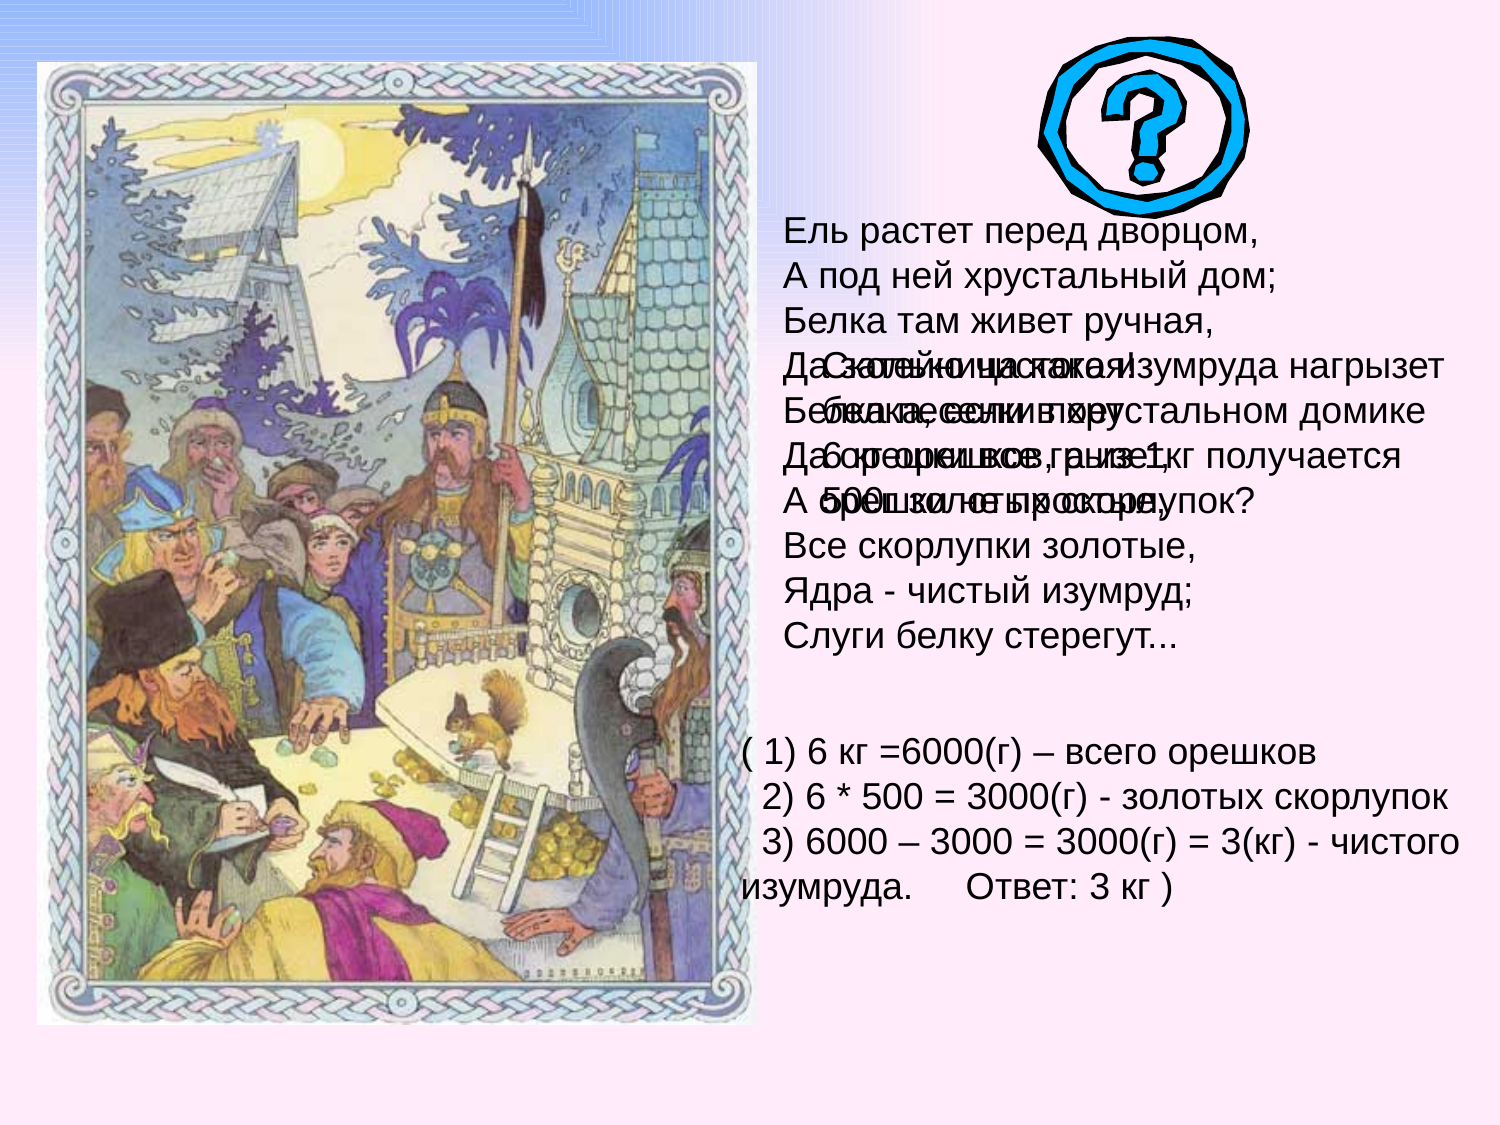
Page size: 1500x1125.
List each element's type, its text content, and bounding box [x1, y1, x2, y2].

text_box Ель растет перед дворцом, А под ней хрустальный дом; Белка там живет ручная, Да затейница какая! Белка песенки поет Да орешки все грызет, А орешки не простые, Все скорлупки золотые, Ядра - чистый изумруд; Слуги белку стерегут... [768, 199, 1363, 664]
picture [1037, 36, 1251, 220]
text_box ( 1) 6 кг =6000(г) – всего орешков 2) 6 * 500 = 3000(г) - золотых скорлупок 3) 6000 – 3000 = 3000(г) = 3(кг) - чистого изумруда. Ответ: 3 кг ) [760, 719, 1500, 914]
picture [37, 62, 757, 1026]
text_box Сколько чистого изумруда нагрызет белка, если в хрустальном домике 6 кг орешков, а из 1кг получается 500г золотых скорлупок? [1363, 334, 1473, 529]
